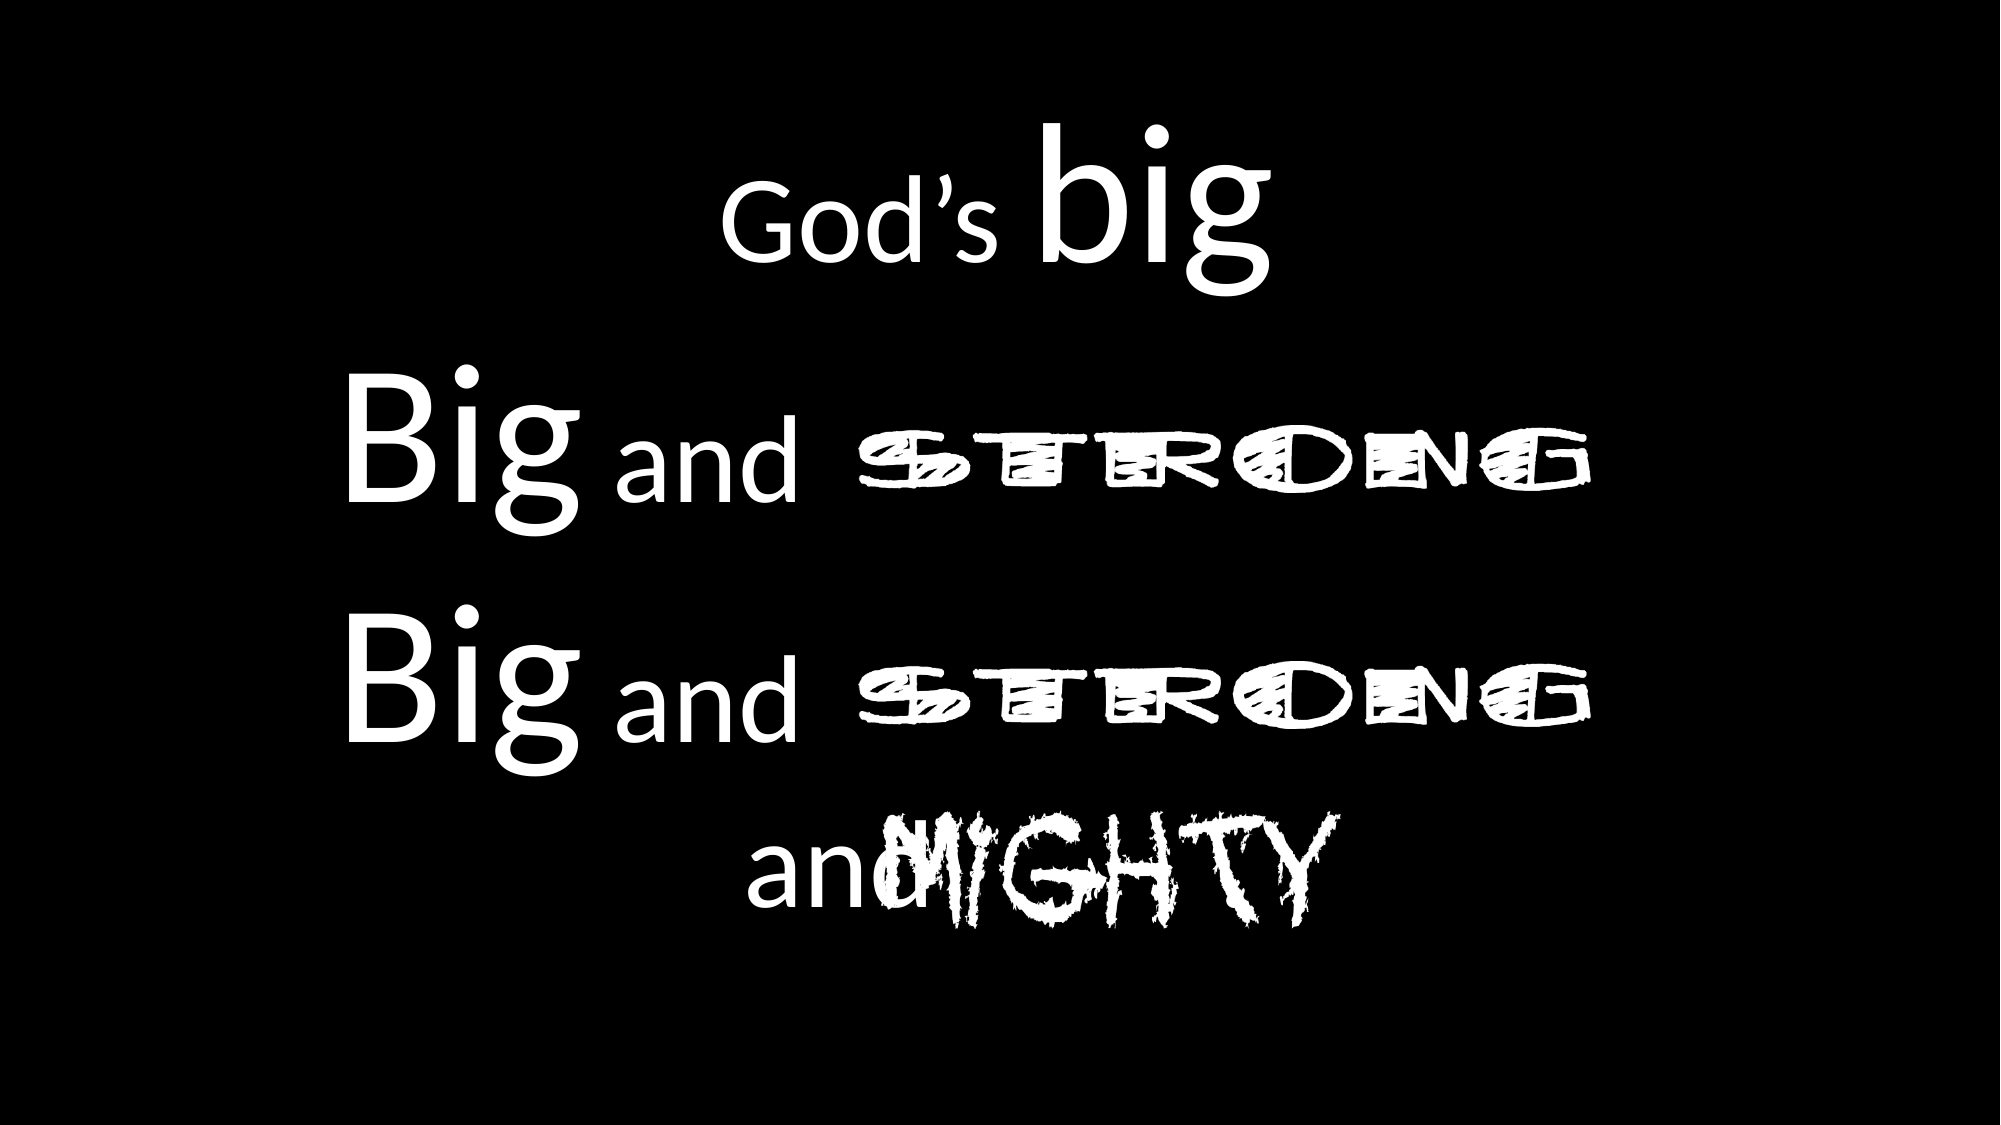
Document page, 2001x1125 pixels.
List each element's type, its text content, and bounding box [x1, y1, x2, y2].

picture [881, 810, 1341, 929]
picture [858, 425, 1591, 493]
picture [858, 661, 1591, 729]
text_box God’s big Big and Big and and . [184, 54, 1810, 1065]
